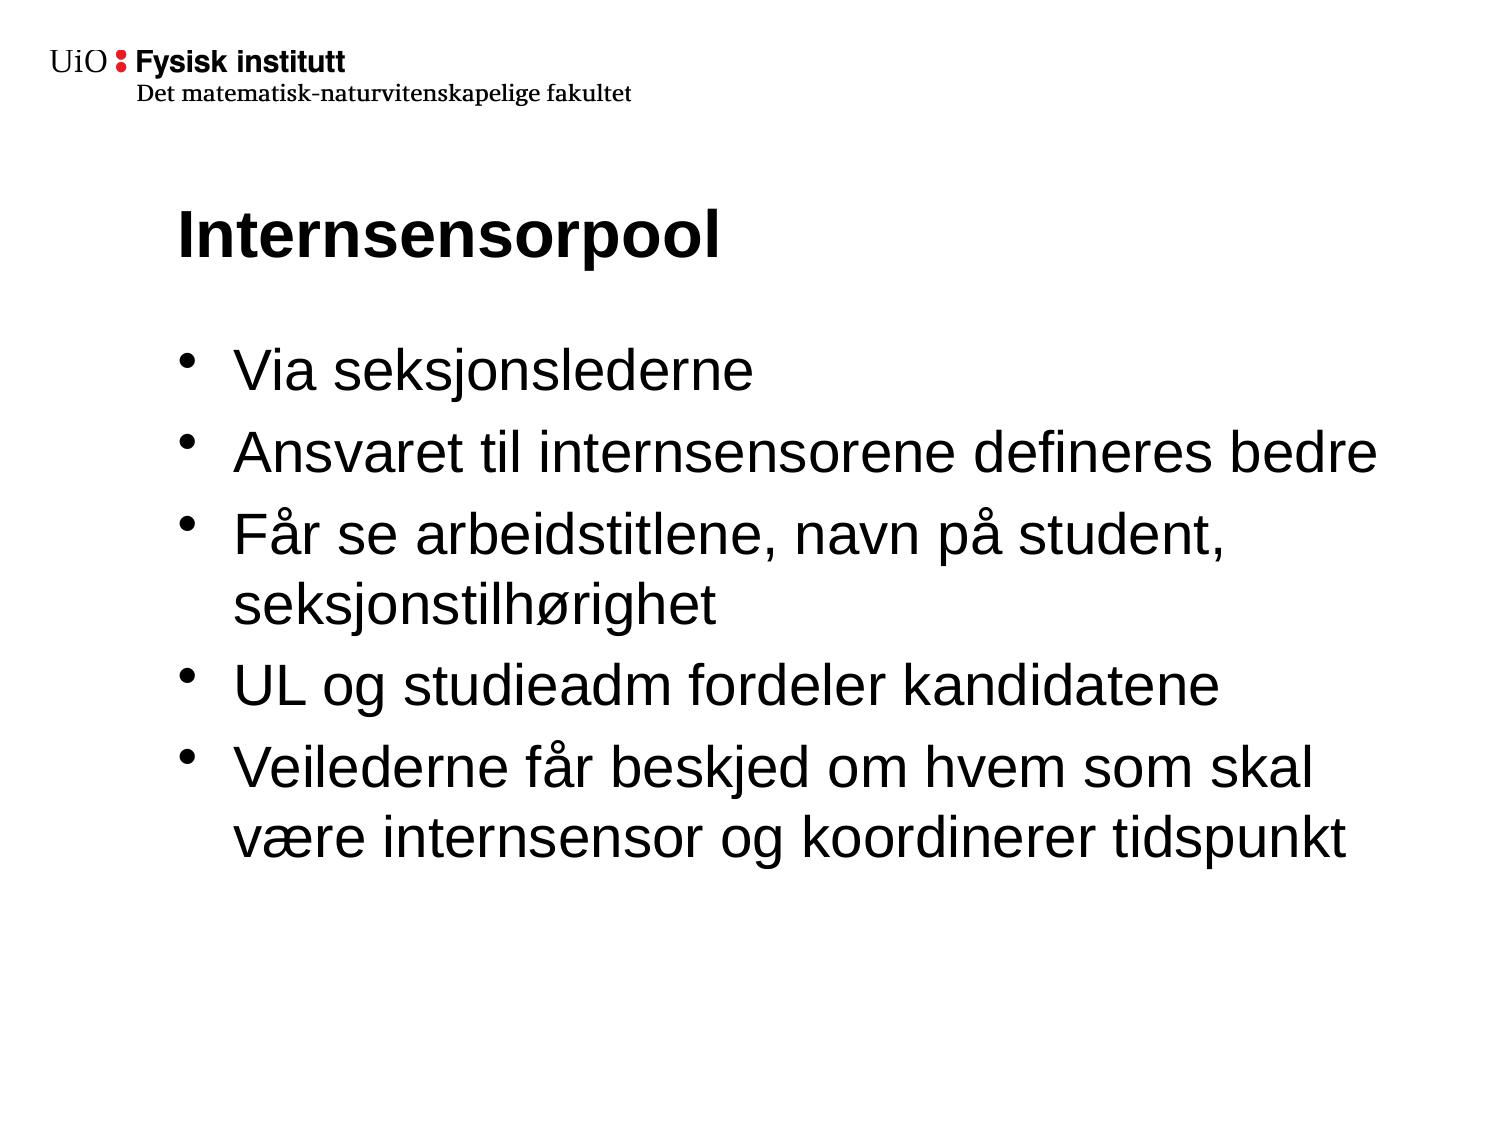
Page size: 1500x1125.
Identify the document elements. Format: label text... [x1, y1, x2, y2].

title Internsensorpool [162, 137, 1426, 324]
picture [50, 50, 632, 125]
list Via seksjonslederne Ansvaret til internsensorene defineres bedre Får se arbeidstitlene, navn på student, seksjonstilhørighet UL og studieadm fordeler kandidatene Veilederne får beskjed om hvem som skal være internsensor og koordinerer tidspunkt [162, 324, 1426, 1001]
